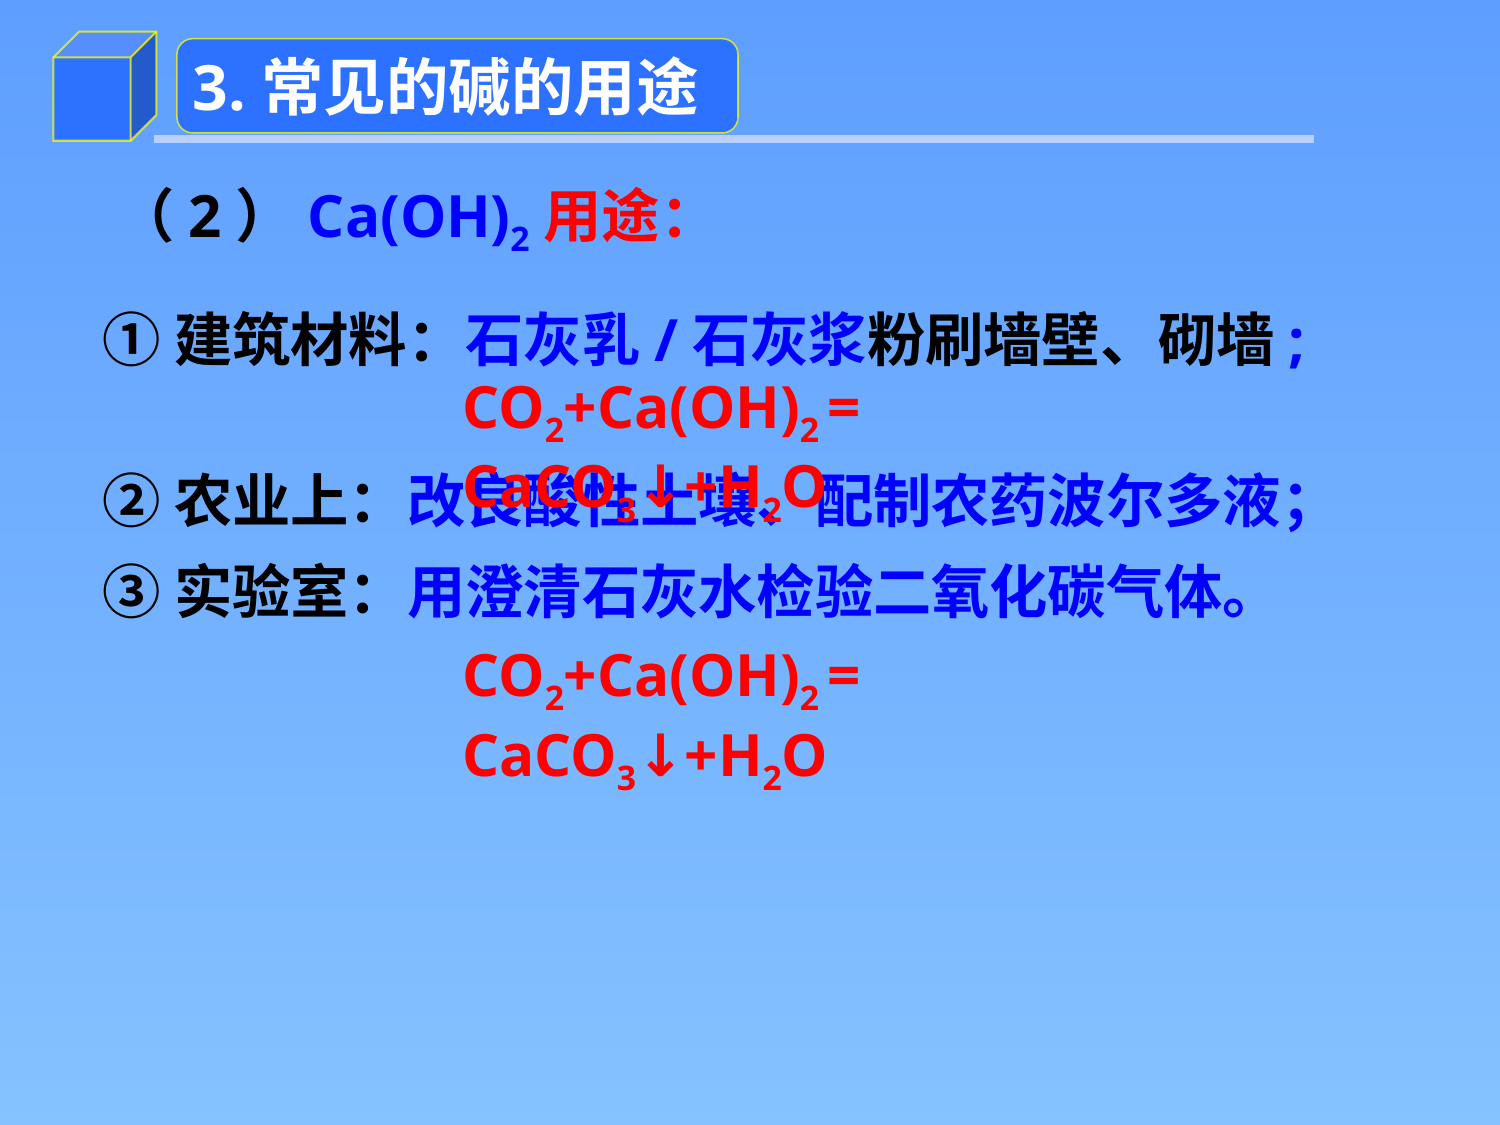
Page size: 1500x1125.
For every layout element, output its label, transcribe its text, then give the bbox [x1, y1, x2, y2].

list ①建筑材料：石灰乳/石灰浆粉刷墙壁、砌墙; ②农业上：改良酸性土壤、配制农药波尔多液； ③实验室：用澄清石灰水检验二氧化碳气体。 [86, 225, 1387, 594]
text_box CO2+Ca(OH)2 = CaCO3↓+H2O [447, 362, 1189, 537]
text_box CO2+Ca(OH)2 = CaCO3↓+H2O [447, 630, 1189, 805]
text_box 3.常见的碱的用途 [178, 40, 764, 131]
text_box （2）Ca(OH)2用途： [101, 171, 710, 266]
